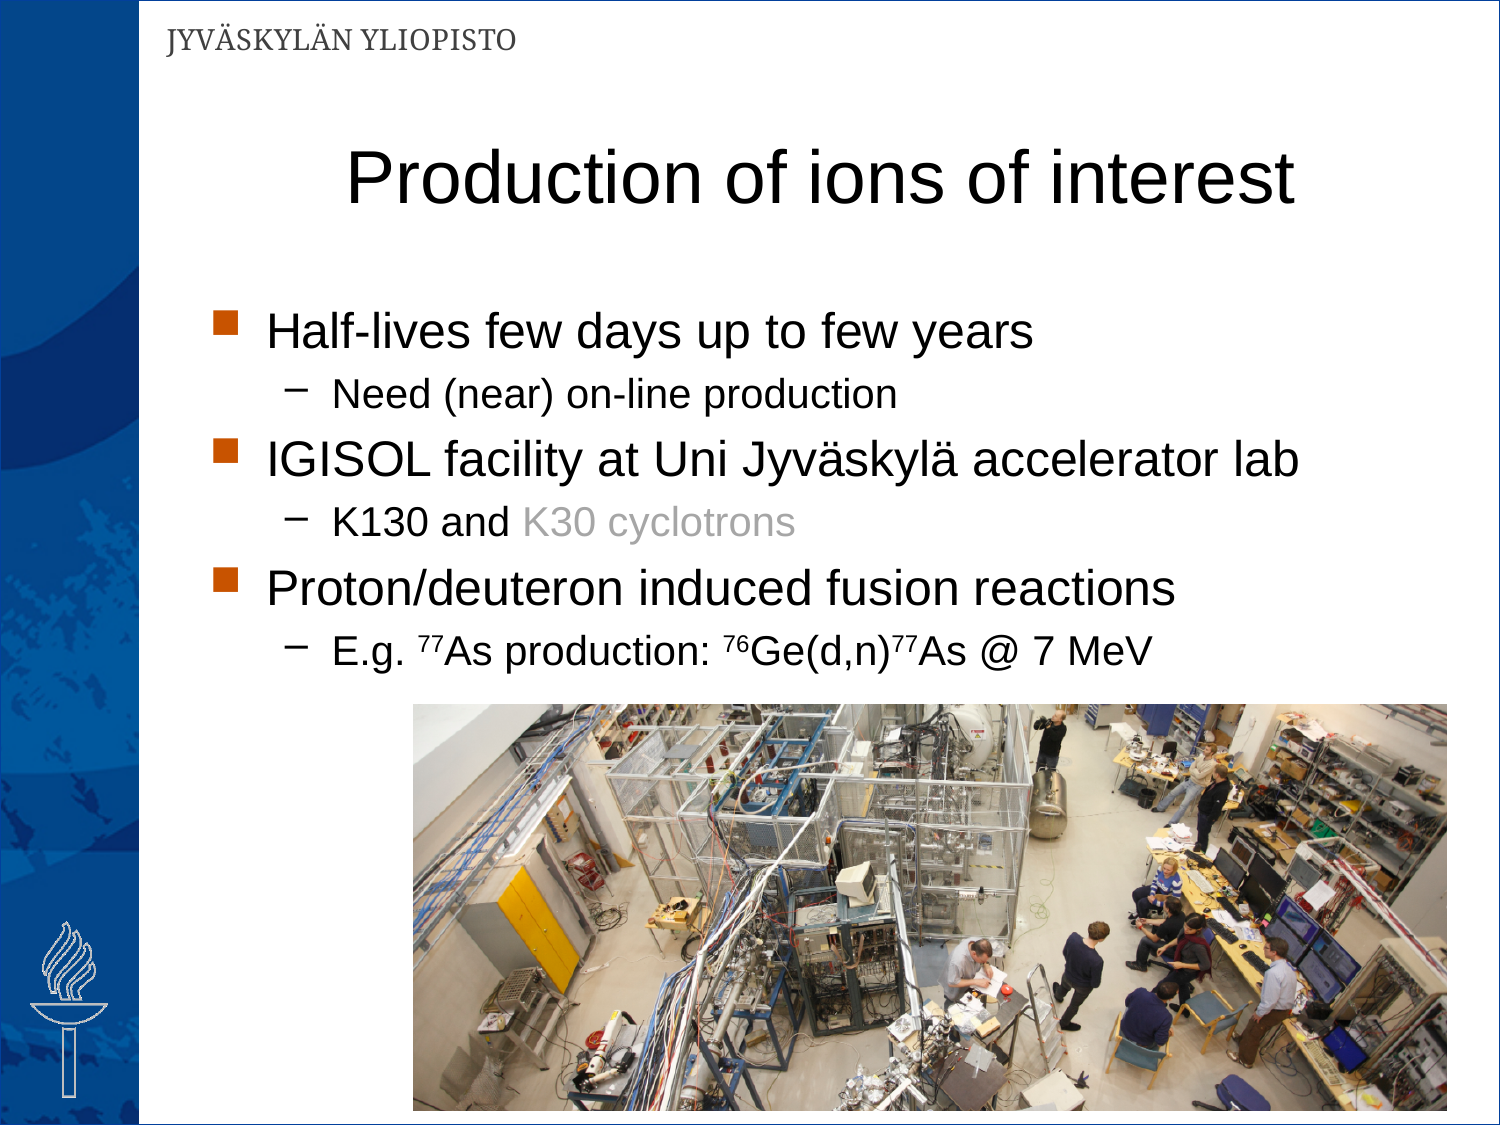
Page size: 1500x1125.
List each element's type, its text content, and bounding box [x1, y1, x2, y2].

list Half-lives few days up to few years Need (near) on-line production IGISOL facility at Uni Jyväskylä accelerator lab K130 and K30 cyclotrons Proton/deuteron induced fusion reactions E.g. 77As production: 76Ge(d,n)77As @ 7 MeV [194, 290, 1448, 1024]
title Production of ions of interest [194, 79, 1448, 268]
picture [413, 703, 1448, 1112]
picture [1, 1, 139, 1124]
